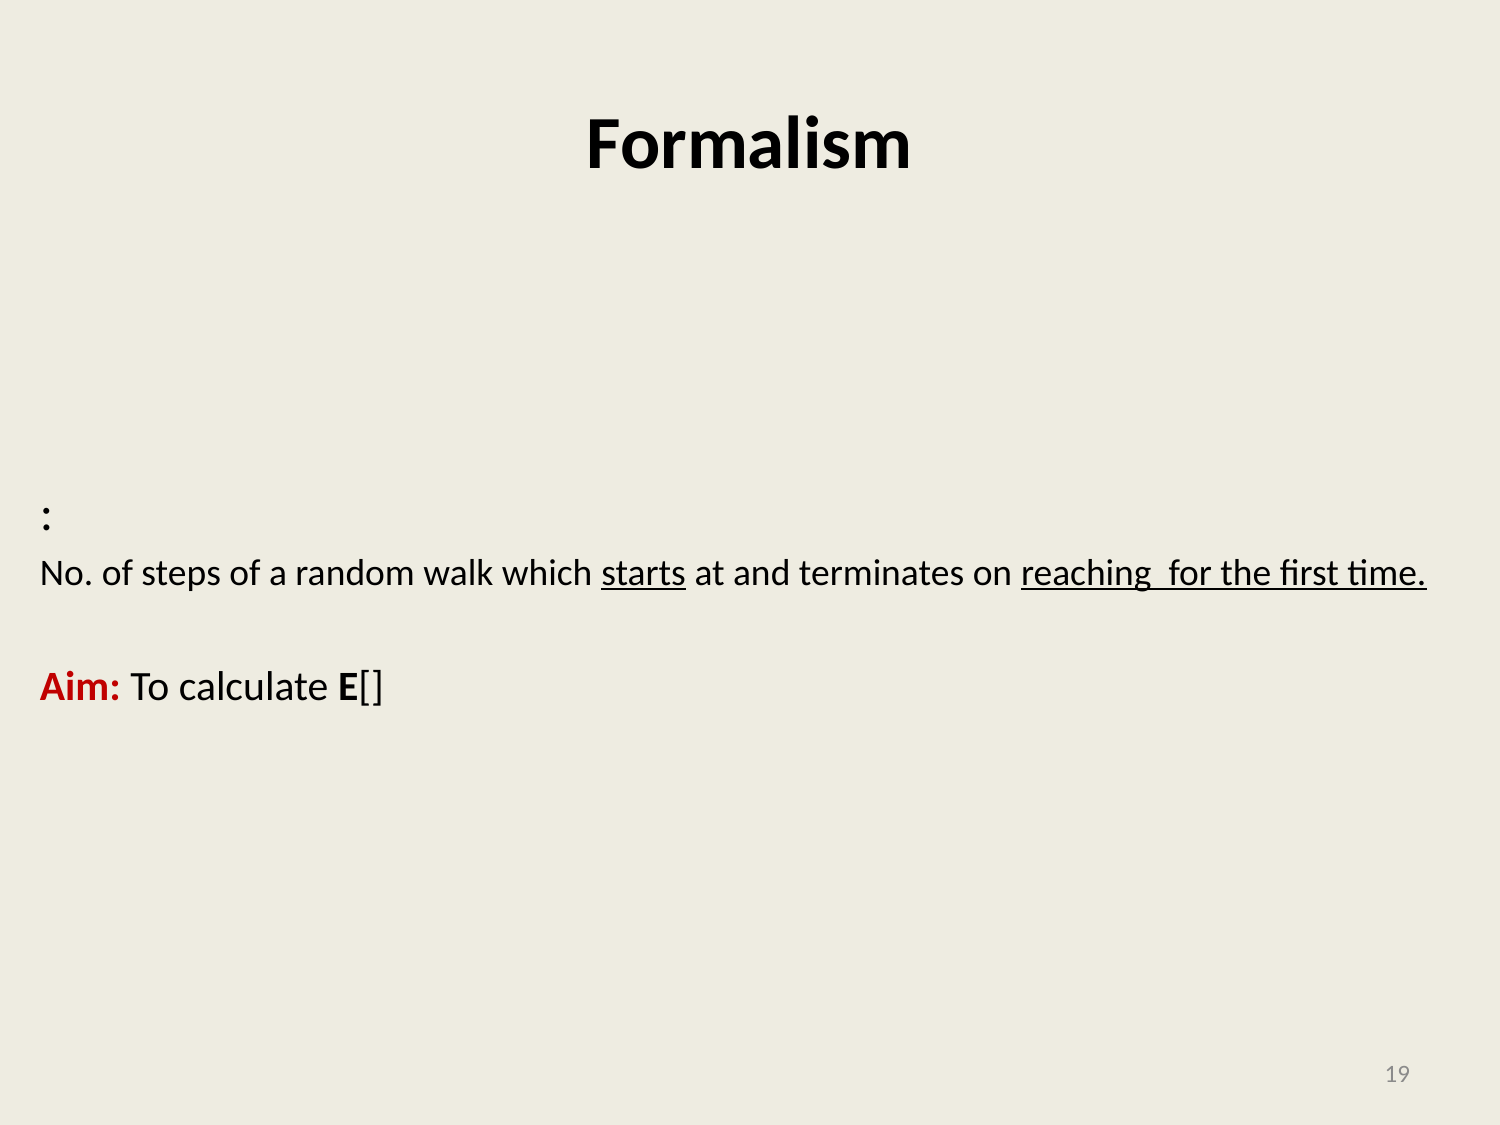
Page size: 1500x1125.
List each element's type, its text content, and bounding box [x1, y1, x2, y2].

title Formalism [75, 45, 1425, 233]
slide_number 19 [1074, 1042, 1425, 1103]
